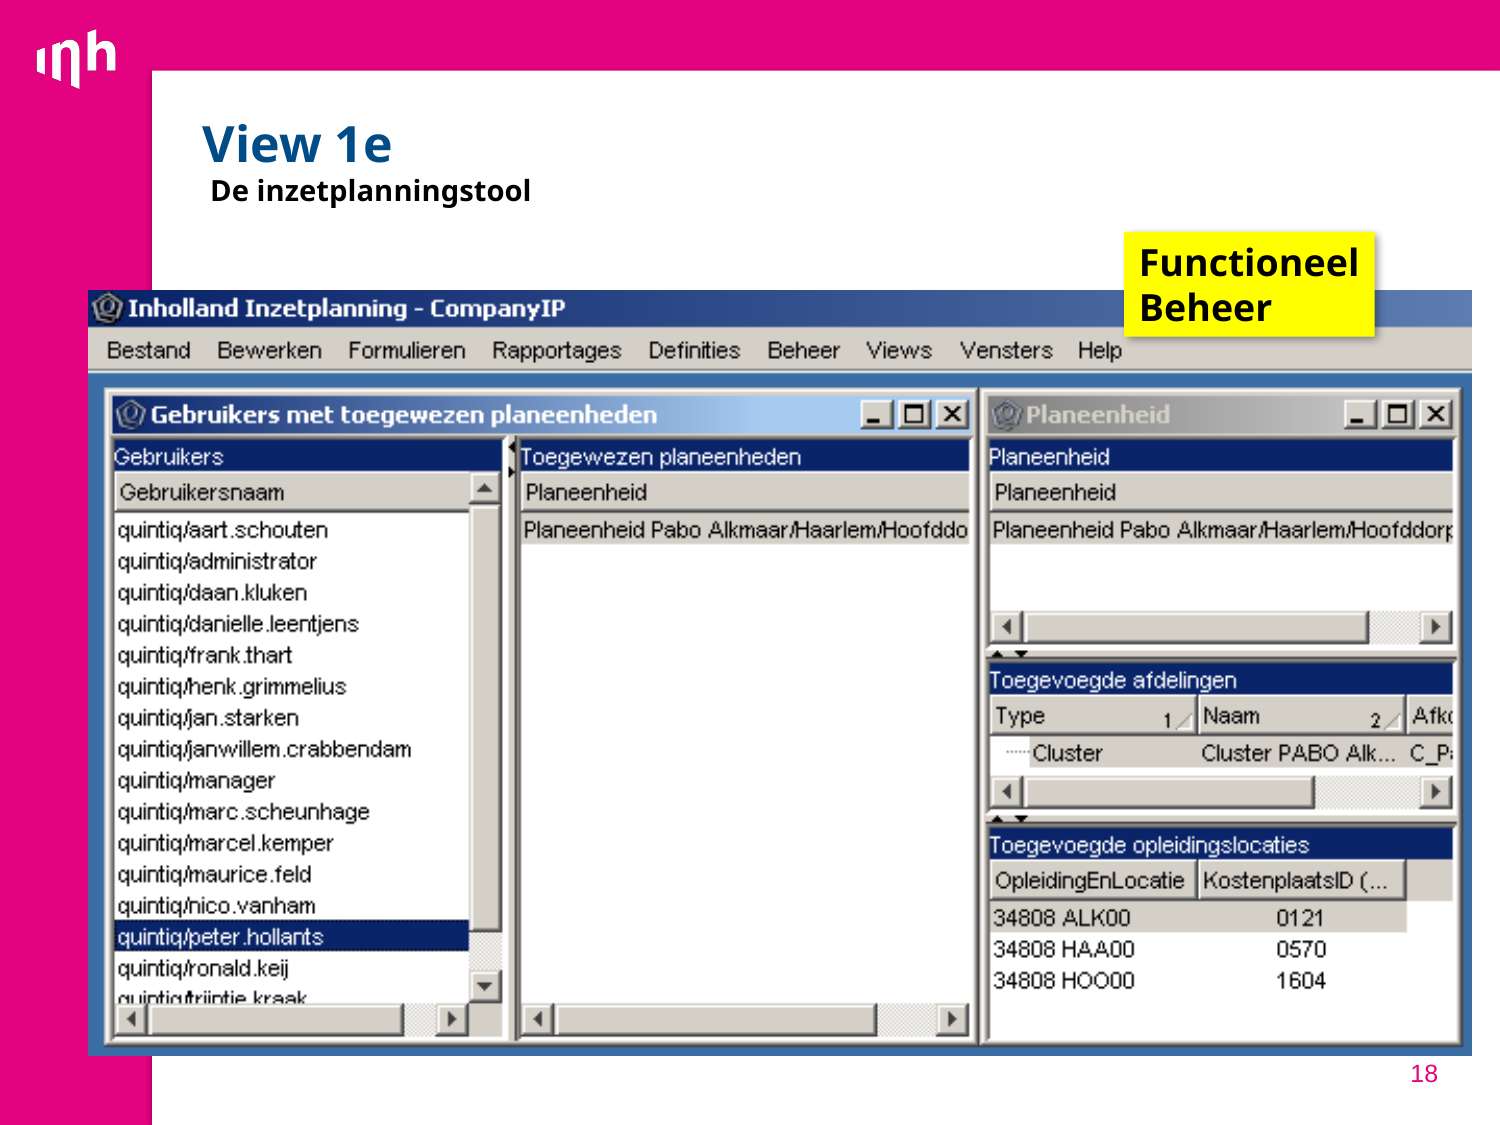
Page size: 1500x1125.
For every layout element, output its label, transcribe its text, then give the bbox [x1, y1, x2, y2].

picture [29, 12, 123, 106]
picture [88, 290, 1472, 1056]
title View 1e De inzetplanningstool [187, 104, 1454, 268]
text_box Functioneel Beheer [1124, 231, 1375, 289]
slide_number 18 [1074, 1065, 1454, 1103]
